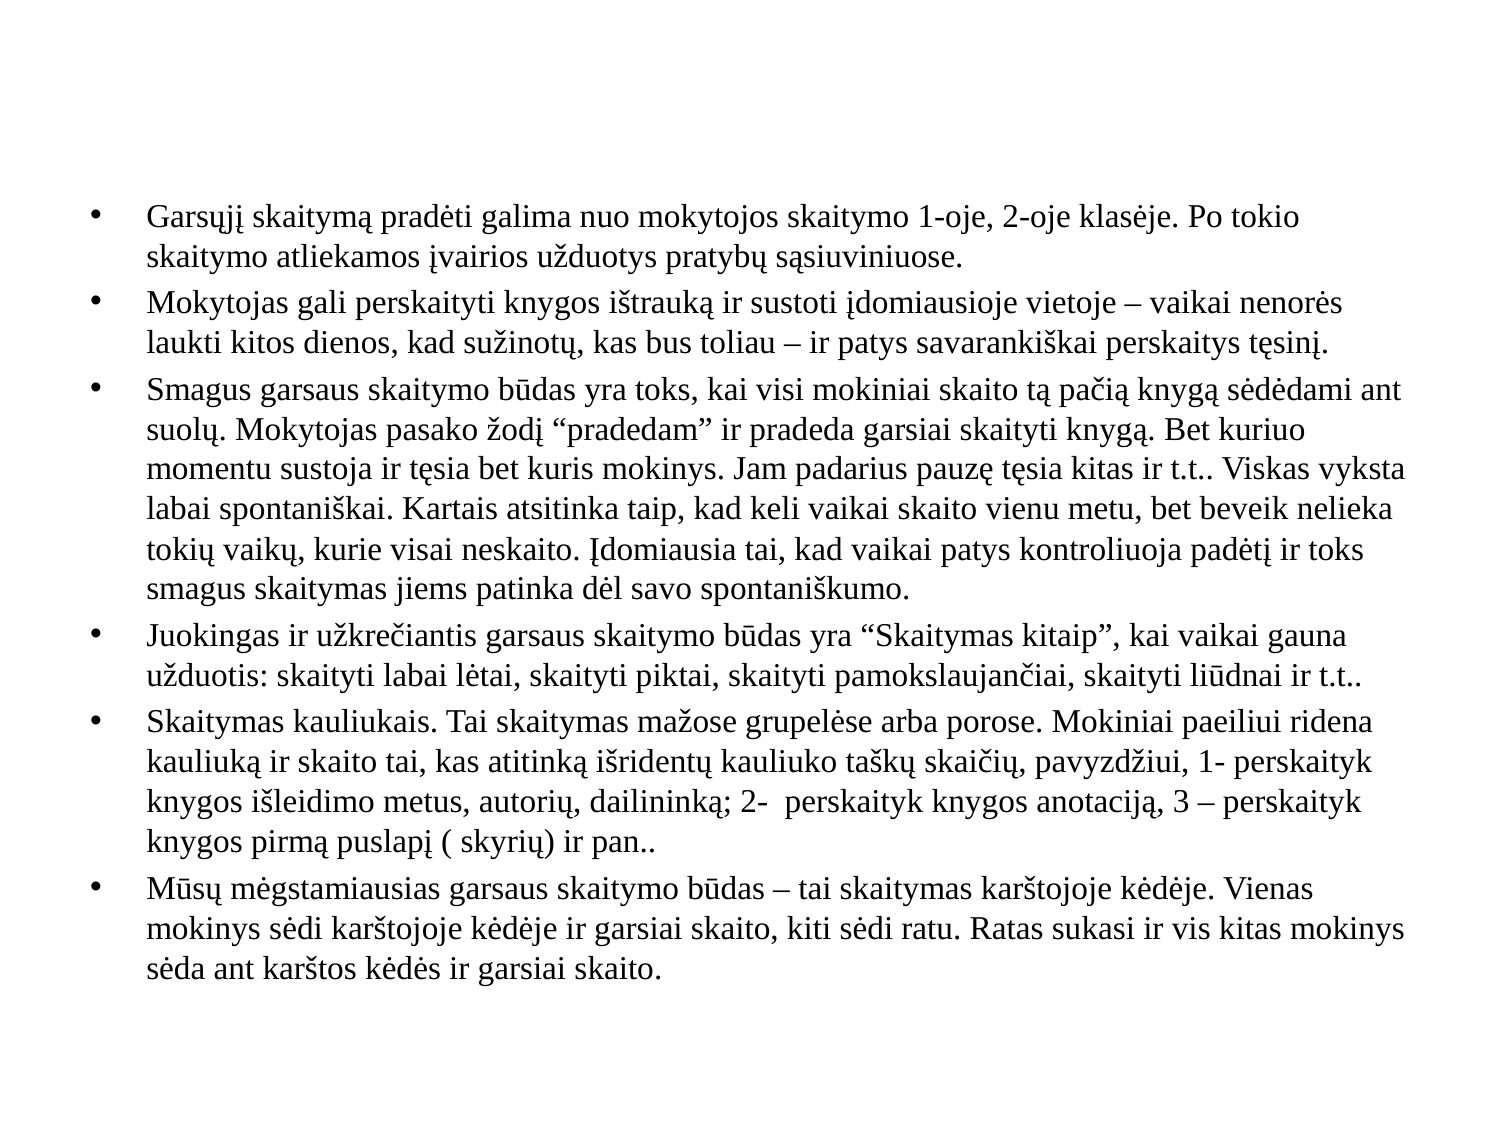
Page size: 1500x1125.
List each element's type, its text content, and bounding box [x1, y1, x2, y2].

list Garsųjį skaitymą pradėti galima nuo mokytojos skaitymo 1-oje, 2-oje klasėje. Po tokio skaitymo atliekamos įvairios užduotys pratybų sąsiuviniuose. Mokytojas gali perskaityti knygos ištrauką ir sustoti įdomiausioje vietoje – vaikai nenorės laukti kitos dienos, kad sužinotų, kas bus toliau – ir patys savarankiškai perskaitys tęsinį. Smagus garsaus skaitymo būdas yra toks, kai visi mokiniai skaito tą pačią knygą sėdėdami ant suolų. Mokytojas pasako žodį “pradedam” ir pradeda garsiai skaityti knygą. Bet kuriuo momentu sustoja ir tęsia bet kuris mokinys. Jam padarius pauzę tęsia kitas ir t.t.. Viskas vyksta labai spontaniškai. Kartais atsitinka taip, kad keli vaikai skaito vienu metu, bet beveik nelieka tokių vaikų, kurie visai neskaito. Įdomiausia tai, kad vaikai patys kontroliuoja padėtį ir toks smagus skaitymas jiems patinka dėl savo spontaniškumo. Juokingas ir užkrečiantis garsaus skaitymo būdas yra “Skaitymas kitaip”, kai vaikai gauna užduotis: skaityti labai lėtai, skaityti piktai, skaityti pamokslaujančiai, skaityti liūdnai ir t.t.. Skaitymas kauliukais. Tai skaitymas mažose grupelėse arba porose. Mokiniai paeiliui ridena kauliuką ir skaito tai, kas atitinką išridentų kauliuko taškų skaičių, pavyzdžiui, 1- perskaityk knygos išleidimo metus, autorių, dailininką; 2- perskaityk knygos anotaciją, 3 – perskaityk knygos pirmą puslapį ( skyrių) ir pan.. Mūsų mėgstamiausias garsaus skaitymo būdas – tai skaitymas karštojoje kėdėje. Vienas mokinys sėdi karštojoje kėdėje ir garsiai skaito, kiti sėdi ratu. Ratas sukasi ir vis kitas mokinys sėda ant karštos kėdės ir garsiai skaito. [75, 0, 1425, 1063]
